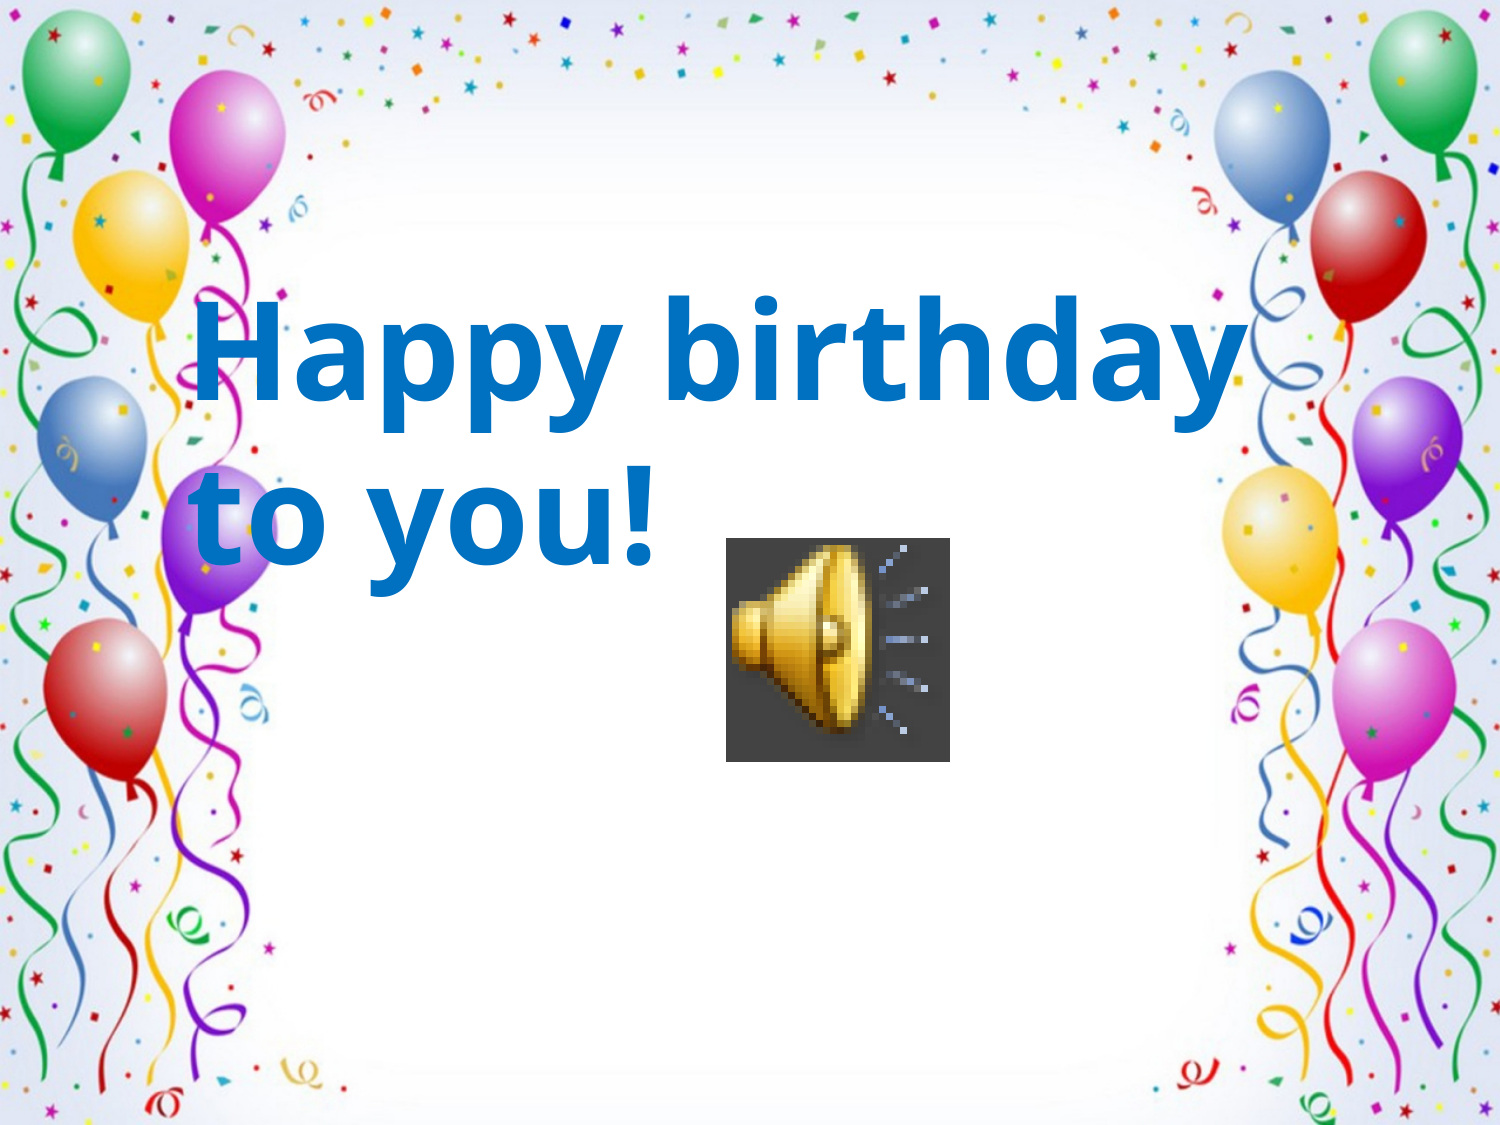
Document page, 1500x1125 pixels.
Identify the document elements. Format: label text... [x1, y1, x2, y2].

text_box Happy birthday to you! [171, 255, 1379, 600]
picture [0, 0, 1500, 1125]
